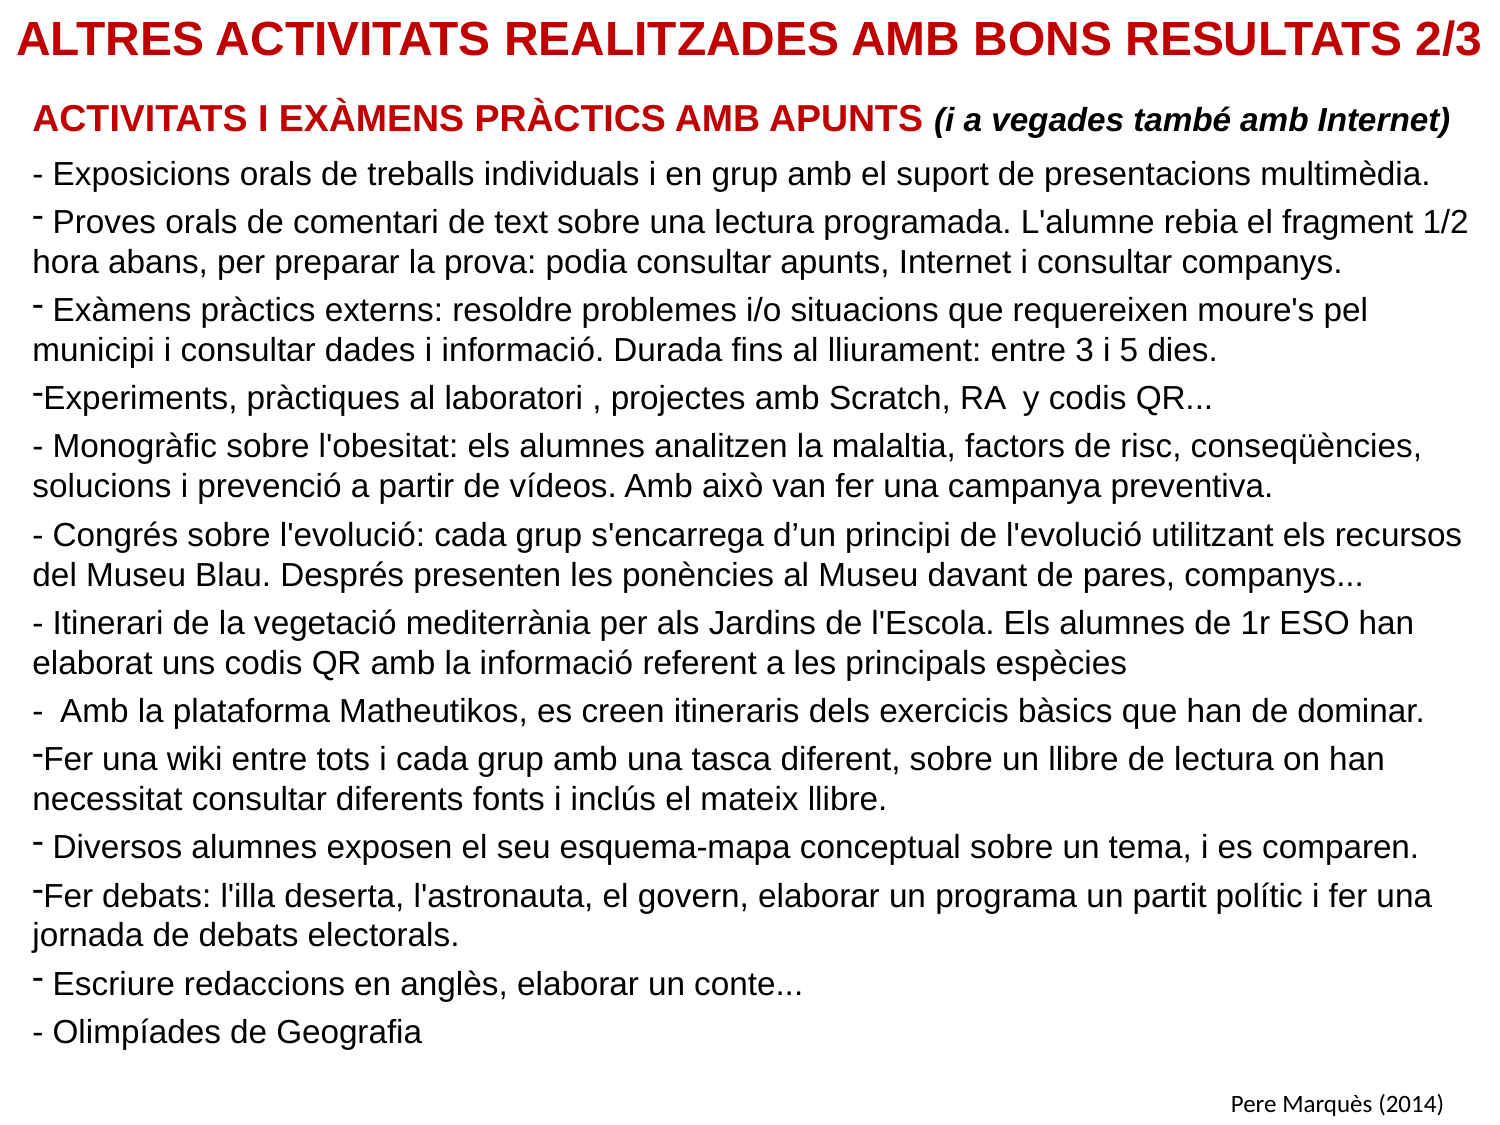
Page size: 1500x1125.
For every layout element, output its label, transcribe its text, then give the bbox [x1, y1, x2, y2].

text_box ACTIVITATS I EXÀMENS PRÀCTICS AMB APUNTS (i a vegades també amb Internet) - Exposicions orals de treballs individuals i en grup amb el suport de presentacions multimèdia. Proves orals de comentari de text sobre una lectura programada. L'alumne rebia el fragment 1/2 hora abans, per preparar la prova: podia consultar apunts, Internet i consultar companys. Exàmens pràctics externs: resoldre problemes i/o situacions que requereixen moure's pel municipi i consultar dades i informació. Durada fins al lliurament: entre 3 i 5 dies. Experiments, pràctiques al laboratori , projectes amb Scratch, RA y codis QR... - Monogràfic sobre l'obesitat: els alumnes analitzen la malaltia, factors de risc, conseqüències, solucions i prevenció a partir de vídeos. Amb això van fer una campanya preventiva. - Congrés sobre l'evolució: cada grup s'encarrega d’un principi de l'evolució utilitzant els recursos del Museu Blau. Després presenten les ponències al Museu davant de pares, companys... - Itinerari de la vegetació mediterrània per als Jardins de l'Escola. Els alumnes de 1r ESO han elaborat uns codis QR amb la informació referent a les principals espècies - Amb la plataforma Matheutikos, es creen itineraris dels exercicis bàsics que han de dominar. Fer una wiki entre tots i cada grup amb una tasca diferent, sobre un llibre de lectura on han necessitat consultar diferents fonts i inclús el mateix llibre. Diversos alumnes exposen el seu esquema-mapa conceptual sobre un tema, i es comparen. Fer debats: l'illa deserta, l'astronauta, el govern, elaborar un programa un partit polític i fer una jornada de debats electorals. Escriure redaccions en anglès, elaborar un conte... - Olimpíades de Geografia [17, 86, 1489, 1058]
text_box ALTRES ACTIVITATS REALITZADES AMB BONS RESULTATS 2/3 [0, 0, 1500, 123]
text_box Pere Marquès (2014) [1216, 1079, 1500, 1125]
